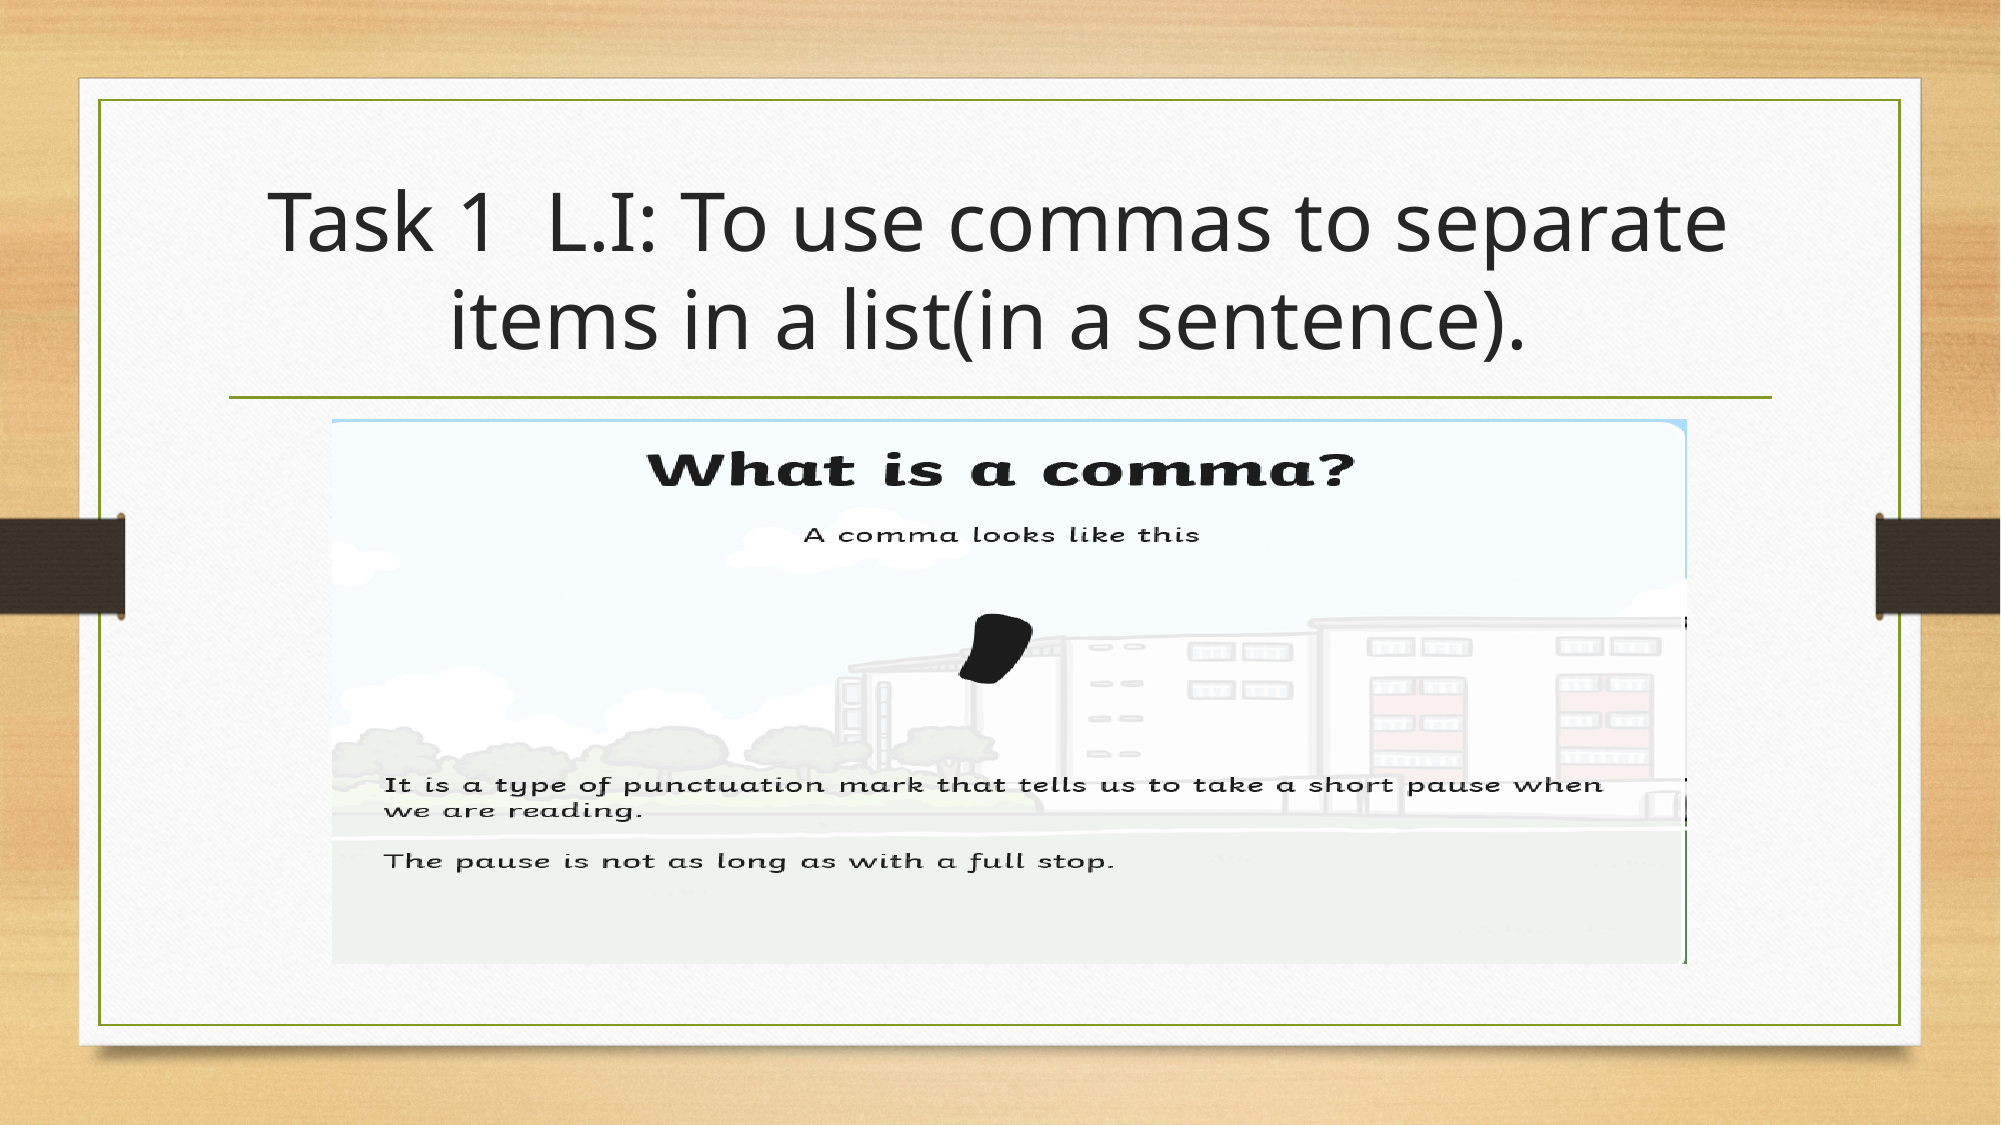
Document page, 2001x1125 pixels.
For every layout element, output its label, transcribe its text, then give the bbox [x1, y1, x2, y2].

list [332, 419, 1687, 964]
picture [0, 0, 2001, 1125]
title Task 1 L.I: To use commas to separate items in a list(in a sentence). [212, 161, 1788, 375]
